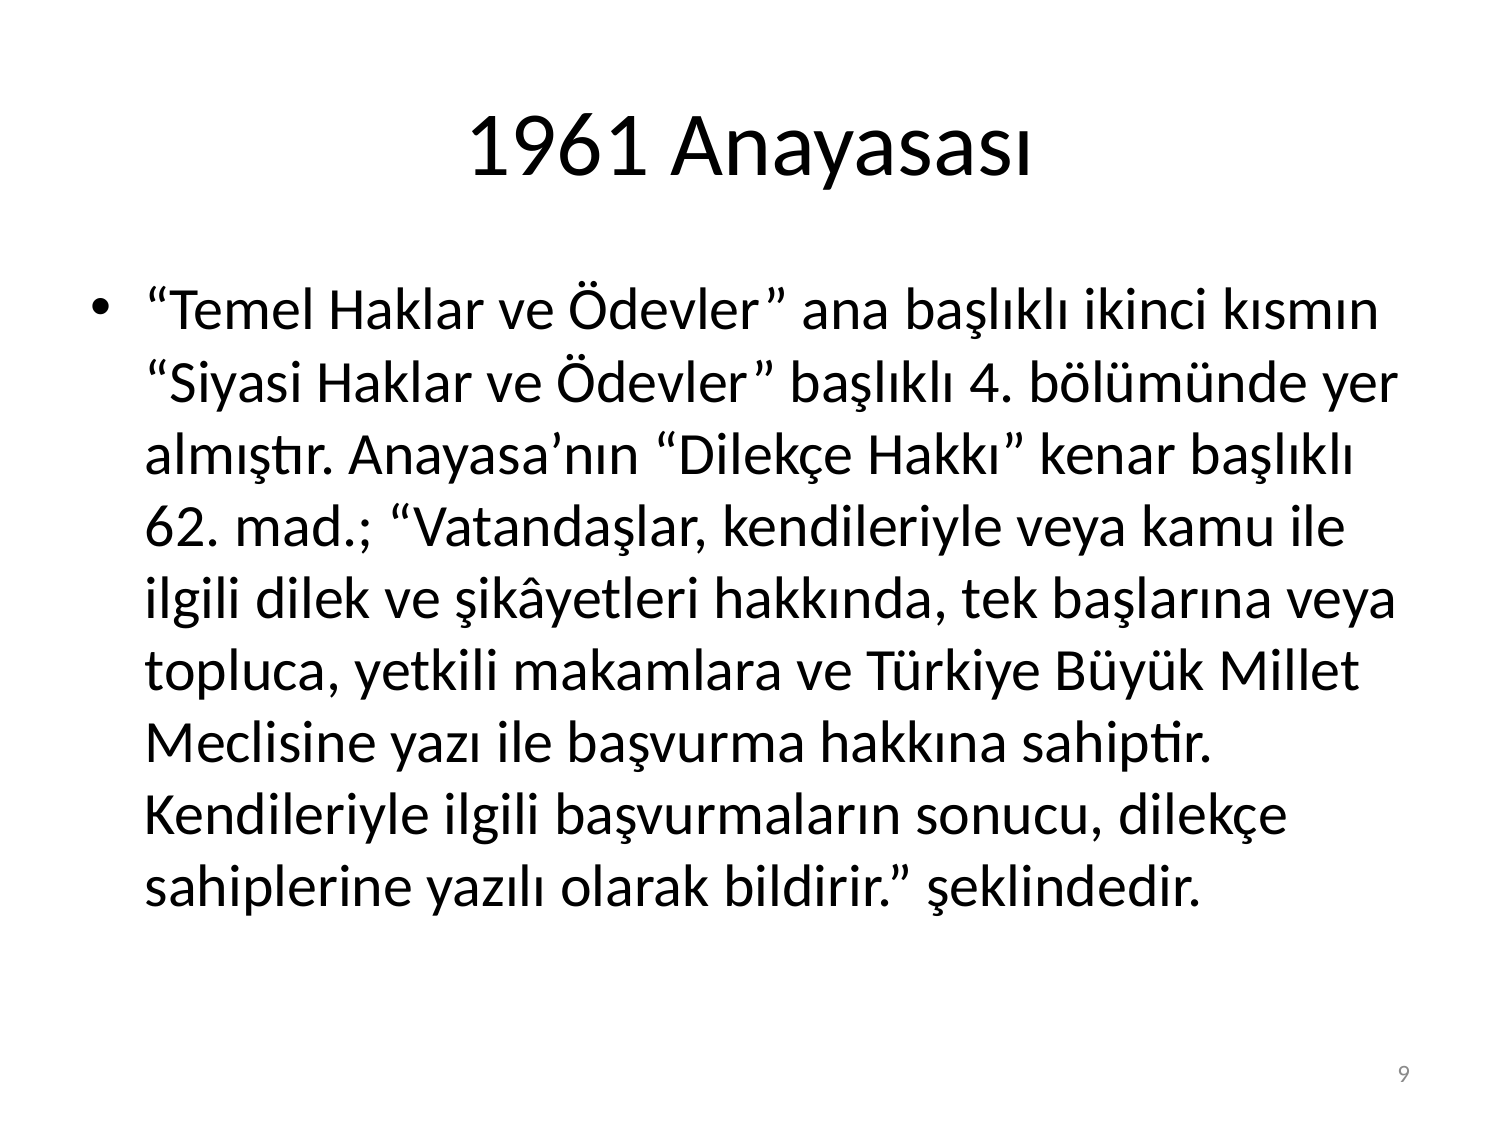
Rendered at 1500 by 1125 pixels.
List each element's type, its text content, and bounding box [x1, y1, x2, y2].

list “Temel Haklar ve Ödevler” ana başlıklı ikinci kısmın “Siyasi Haklar ve Ödevler” başlıklı 4. bölümünde yer almıştır. Anayasa’nın “Dilekçe Hakkı” kenar başlıklı 62. mad.; “Vatandaşlar, kendileriyle veya kamu ile ilgili dilek ve şikâyetleri hakkında, tek başlarına veya topluca, yetkili makamlara ve Türkiye Büyük Millet Meclisine yazı ile başvurma hakkına sahiptir. Kendileriyle ilgili başvurmaların sonucu, dilekçe sahiplerine yazılı olarak bildirir.” şeklindedir. [75, 262, 1425, 1005]
title 1961 Anayasası [75, 45, 1425, 233]
slide_number 9 [1074, 1042, 1425, 1103]
